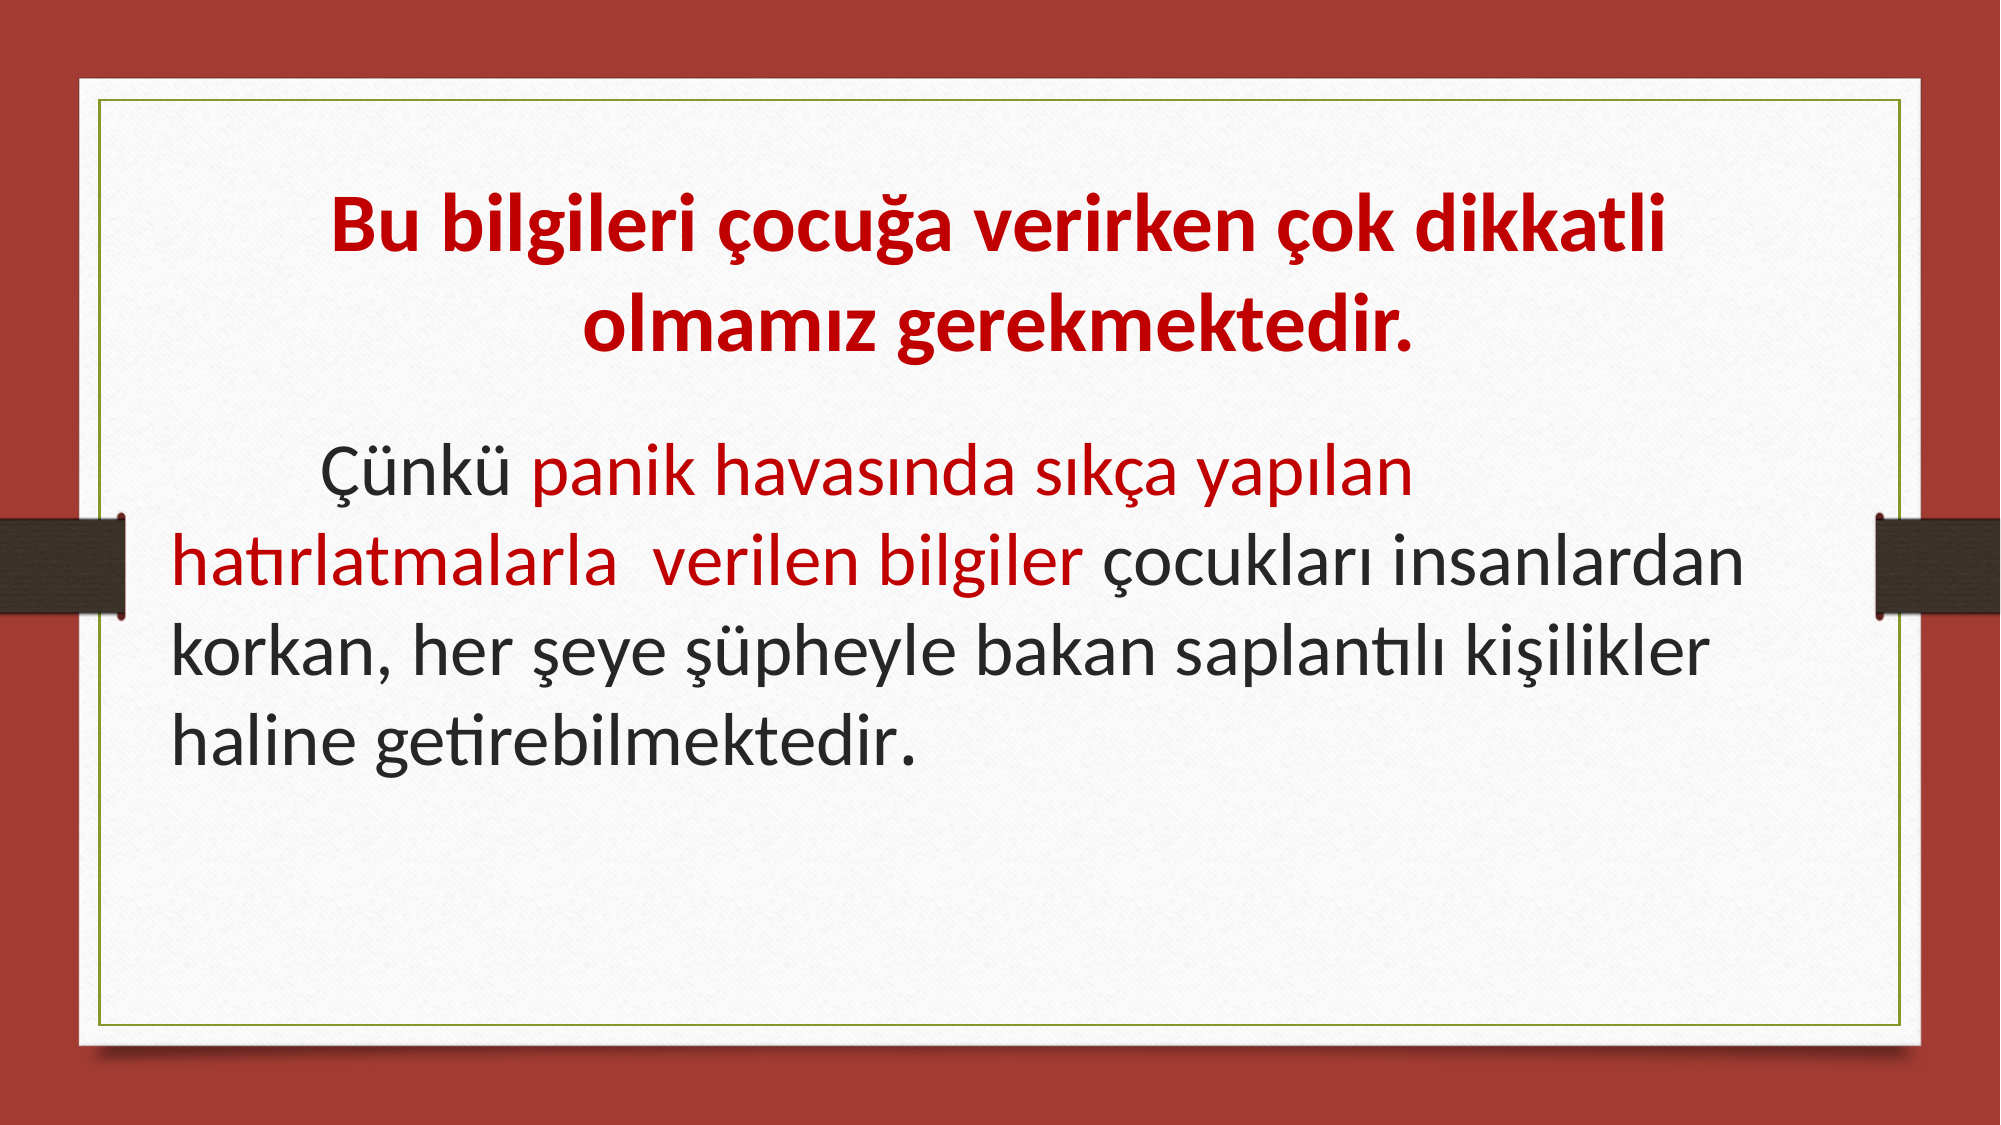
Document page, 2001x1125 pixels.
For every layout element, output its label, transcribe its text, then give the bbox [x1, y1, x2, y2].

picture [0, 0, 2001, 1125]
list Çünkü panik havasında sıkça yapılan hatırlatmalarla verilen bilgiler çocukları insanlardan korkan, her şeye şüpheyle bakan saplantılı kişilikler haline getirebilmektedir. [155, 412, 1845, 942]
title Bu bilgileri çocuğa verirken çok dikkatli olmamız gerekmektedir. [212, 161, 1788, 375]
